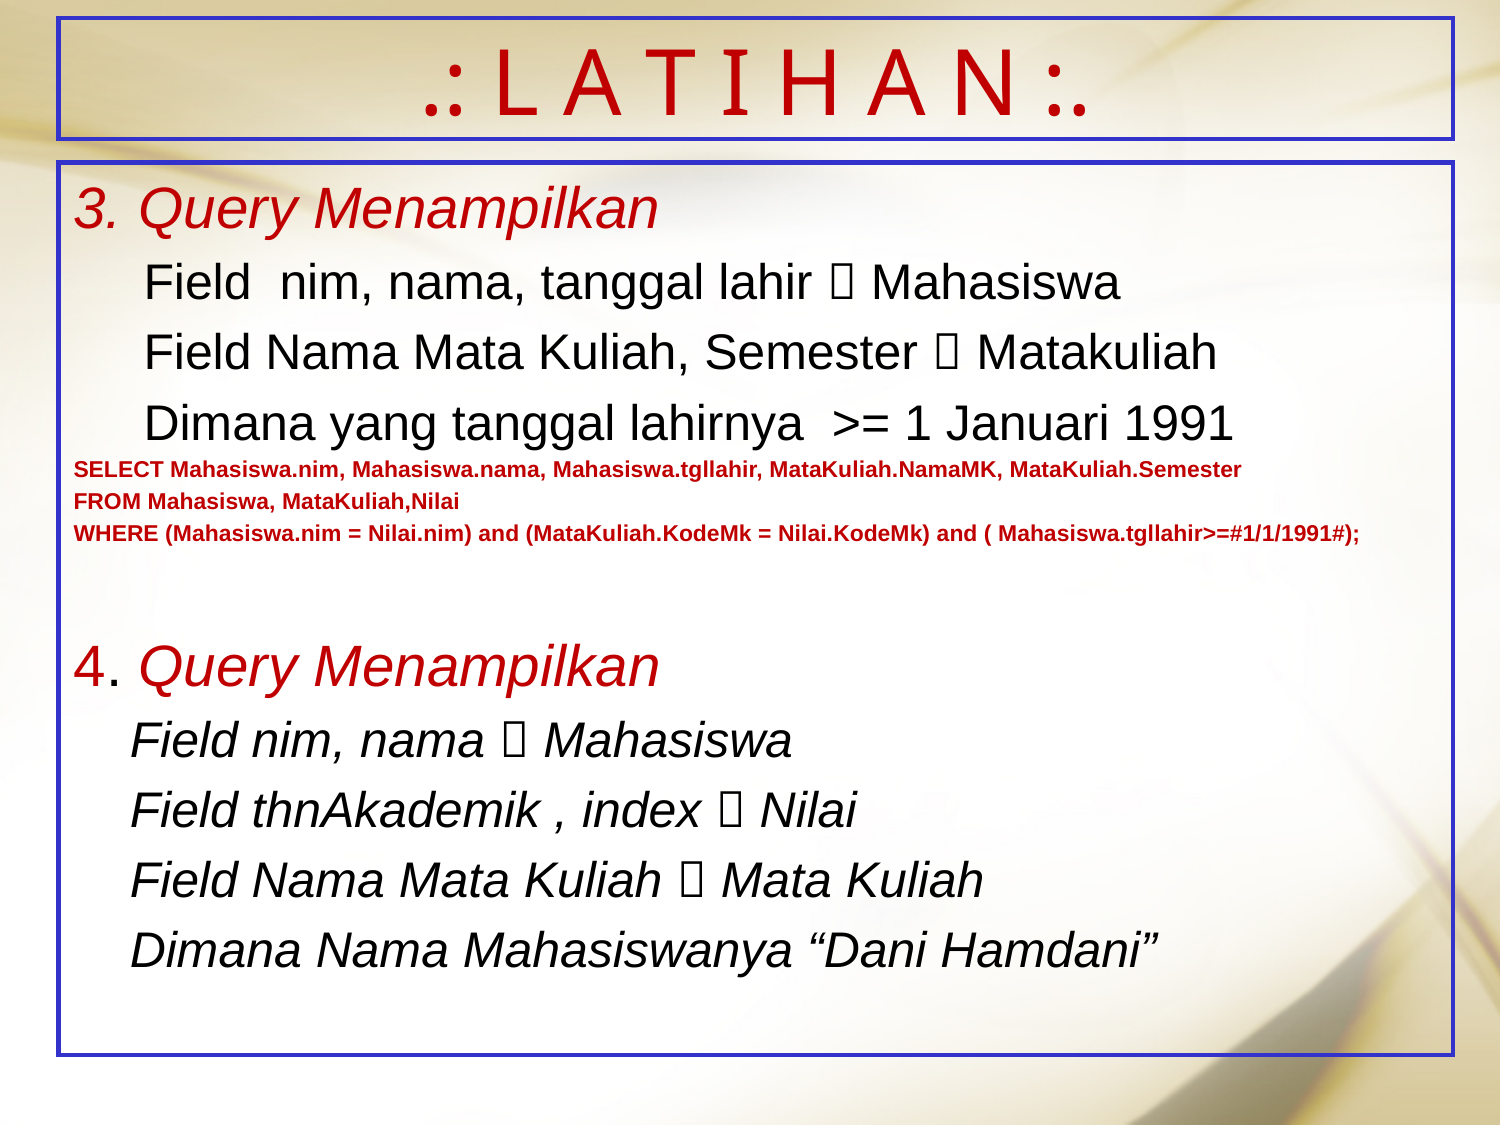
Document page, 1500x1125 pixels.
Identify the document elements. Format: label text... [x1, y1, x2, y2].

picture [0, 0, 1500, 1125]
list 3. Query Menampilkan Field nim, nama, tanggal lahir  Mahasiswa Field Nama Mata Kuliah, Semester  Matakuliah Dimana yang tanggal lahirnya >= 1 Januari 1991 SELECT Mahasiswa.nim, Mahasiswa.nama, Mahasiswa.tgllahir, MataKuliah.NamaMK, MataKuliah.Semester FROM Mahasiswa, MataKuliah,Nilai WHERE (Mahasiswa.nim = Nilai.nim) and (MataKuliah.KodeMk = Nilai.KodeMk) and ( Mahasiswa.tgllahir>=#1/1/1991#); 4. Query Menampilkan Field nim, nama  Mahasiswa Field thnAkademik , index  Nilai Field Nama Mata Kuliah  Mata Kuliah Dimana Nama Mahasiswanya “Dani Hamdani” [56, 160, 1455, 1057]
text_box .: L A T I H A N :. [56, 16, 1455, 141]
